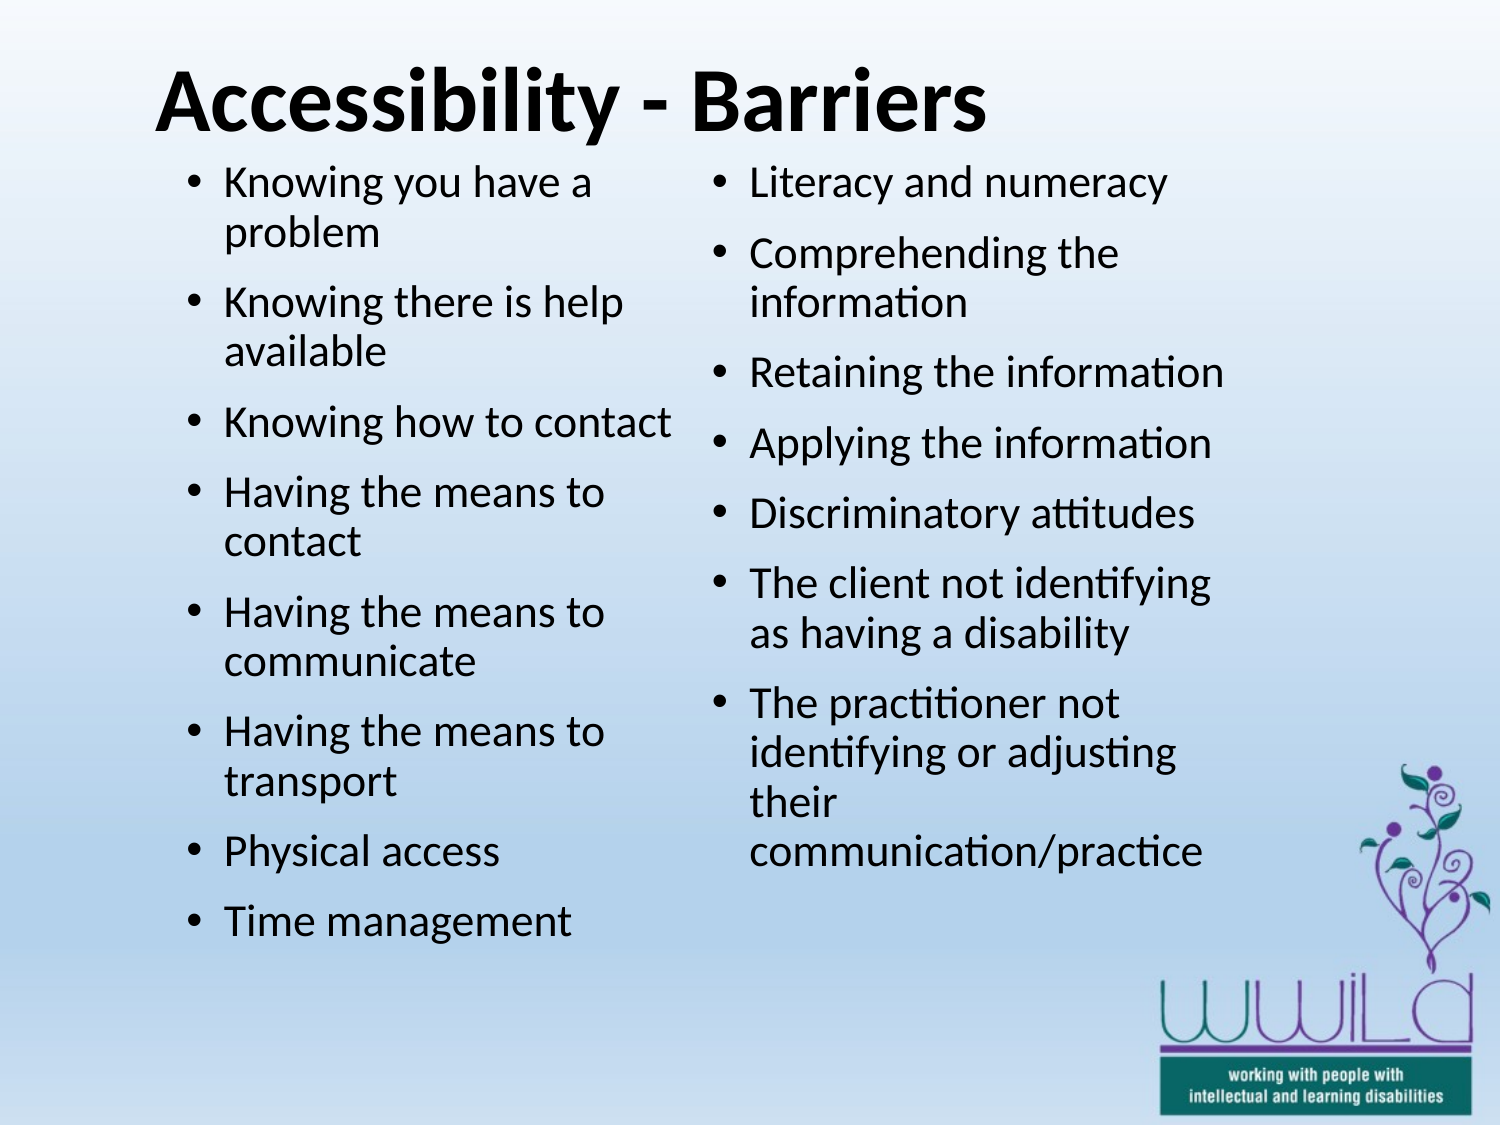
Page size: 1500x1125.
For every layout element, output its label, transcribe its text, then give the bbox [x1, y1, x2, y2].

title Accessibility - Barriers [140, 45, 1284, 194]
list Knowing you have a problem Knowing there is help available Knowing how to contact Having the means to contact Having the means to communicate Having the means to transport Physical access Time management Literacy and numeracy Comprehending the information Retaining the information Applying the information Discriminatory attitudes The client not identifying as having a disability The practitioner not identifying or adjusting their communication/practice [171, 150, 1252, 735]
picture [0, 0, 1500, 1125]
